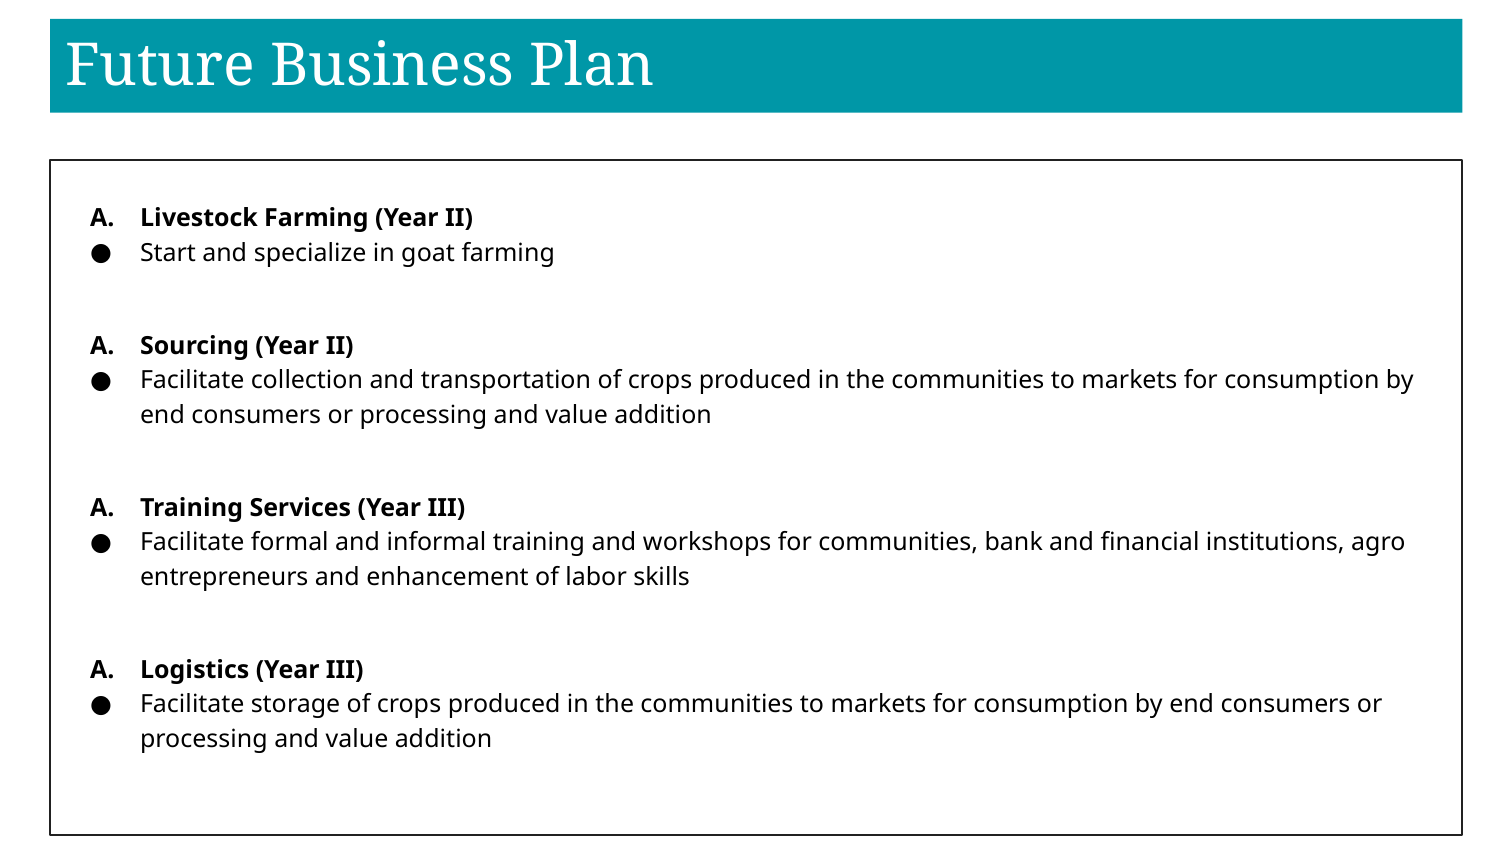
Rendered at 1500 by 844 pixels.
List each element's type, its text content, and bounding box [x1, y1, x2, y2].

title Future Business Plan [50, 18, 1463, 113]
list Livestock Farming (Year II) Start and specialize in goat farming Sourcing (Year II) Facilitate collection and transportation of crops produced in the communities to markets for consumption by end consumers or processing and value addition Training Services (Year III) Facilitate formal and informal training and workshops for communities, bank and financial institutions, agro entrepreneurs and enhancement of labor skills Logistics (Year III) Facilitate storage of crops produced in the communities to markets for consumption by end consumers or processing and value addition [50, 159, 1463, 835]
